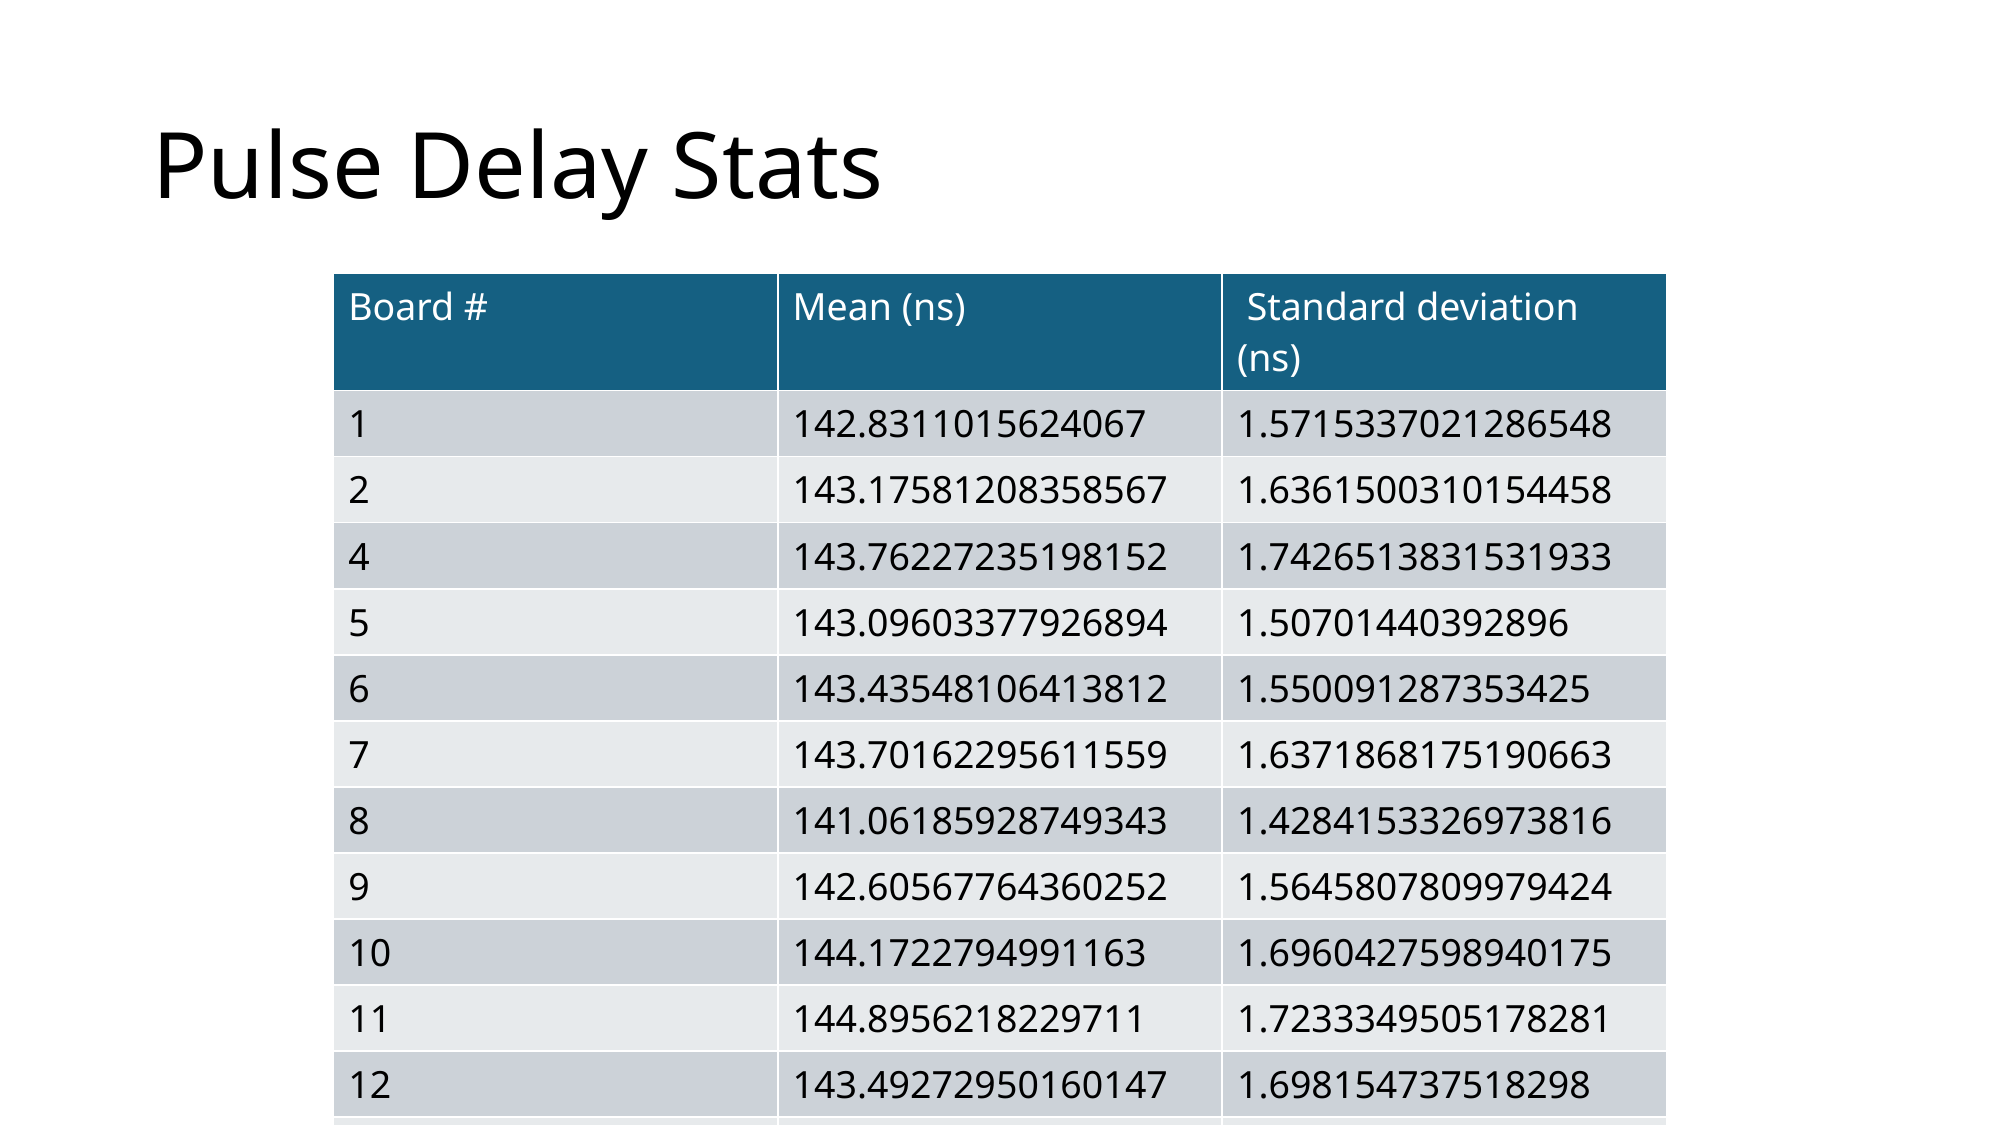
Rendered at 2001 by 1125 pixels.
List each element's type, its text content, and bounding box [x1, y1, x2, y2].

table_cell 1.5715337021286548 [1223, 391, 1666, 456]
table_cell 10 [334, 920, 777, 984]
table_header Mean (ns) [779, 274, 1221, 390]
table_cell 143.70162295611559 [779, 722, 1221, 786]
table_cell 141.06185928749343 [779, 788, 1221, 852]
table_cell 1.50701440392896 [1223, 590, 1666, 654]
table_cell 1.550091287353425 [1223, 656, 1666, 720]
table_cell 143.17581208358567 [779, 457, 1221, 522]
table_cell 8 [334, 788, 777, 852]
table_cell 1.5645807809979424 [1223, 854, 1666, 918]
table_cell 12 [334, 1052, 777, 1116]
table_cell 144.1722794991163 [779, 920, 1221, 984]
table_cell 1.6371868175190663 [1223, 722, 1666, 786]
table_cell 14 [334, 1118, 777, 1125]
table_cell 1.698154737518298 [1223, 1052, 1666, 1116]
table_cell 1.7426513831531933 [1223, 523, 1666, 588]
table_cell 142.60567764360252 [779, 854, 1221, 918]
table_cell 143.09603377926894 [779, 590, 1221, 654]
table_cell 7 [334, 722, 777, 786]
table_cell 6 [334, 656, 777, 720]
table_cell 9 [334, 854, 777, 918]
table_cell 4 [334, 523, 777, 588]
table_cell 142.8311015624067 [779, 391, 1221, 456]
table_cell 143.43548106413812 [779, 656, 1221, 720]
table_cell 1 [334, 391, 777, 456]
table_cell 1.6361500310154458 [1223, 457, 1666, 522]
table_cell 143.49272950160147 [779, 1052, 1221, 1116]
table_cell 144.8956218229711 [779, 986, 1221, 1050]
table_cell 2 [334, 457, 777, 522]
table_cell 143.76227235198152 [779, 523, 1221, 588]
table_cell 1.7233349505178281 [1223, 986, 1666, 1050]
title Pulse Delay Stats [137, 59, 1863, 278]
table_header Standard deviation (ns) [1223, 274, 1666, 390]
table_cell 5 [334, 590, 777, 654]
table_cell 1.6960427598940175 [1223, 920, 1666, 984]
table_cell 142.77264838535527 [779, 1118, 1221, 1125]
table_cell 11 [334, 986, 777, 1050]
table_cell 1.4284153326973816 [1223, 788, 1666, 852]
table_cell 1.593733048330228 [1223, 1118, 1666, 1125]
table_header Board # [334, 274, 777, 390]
